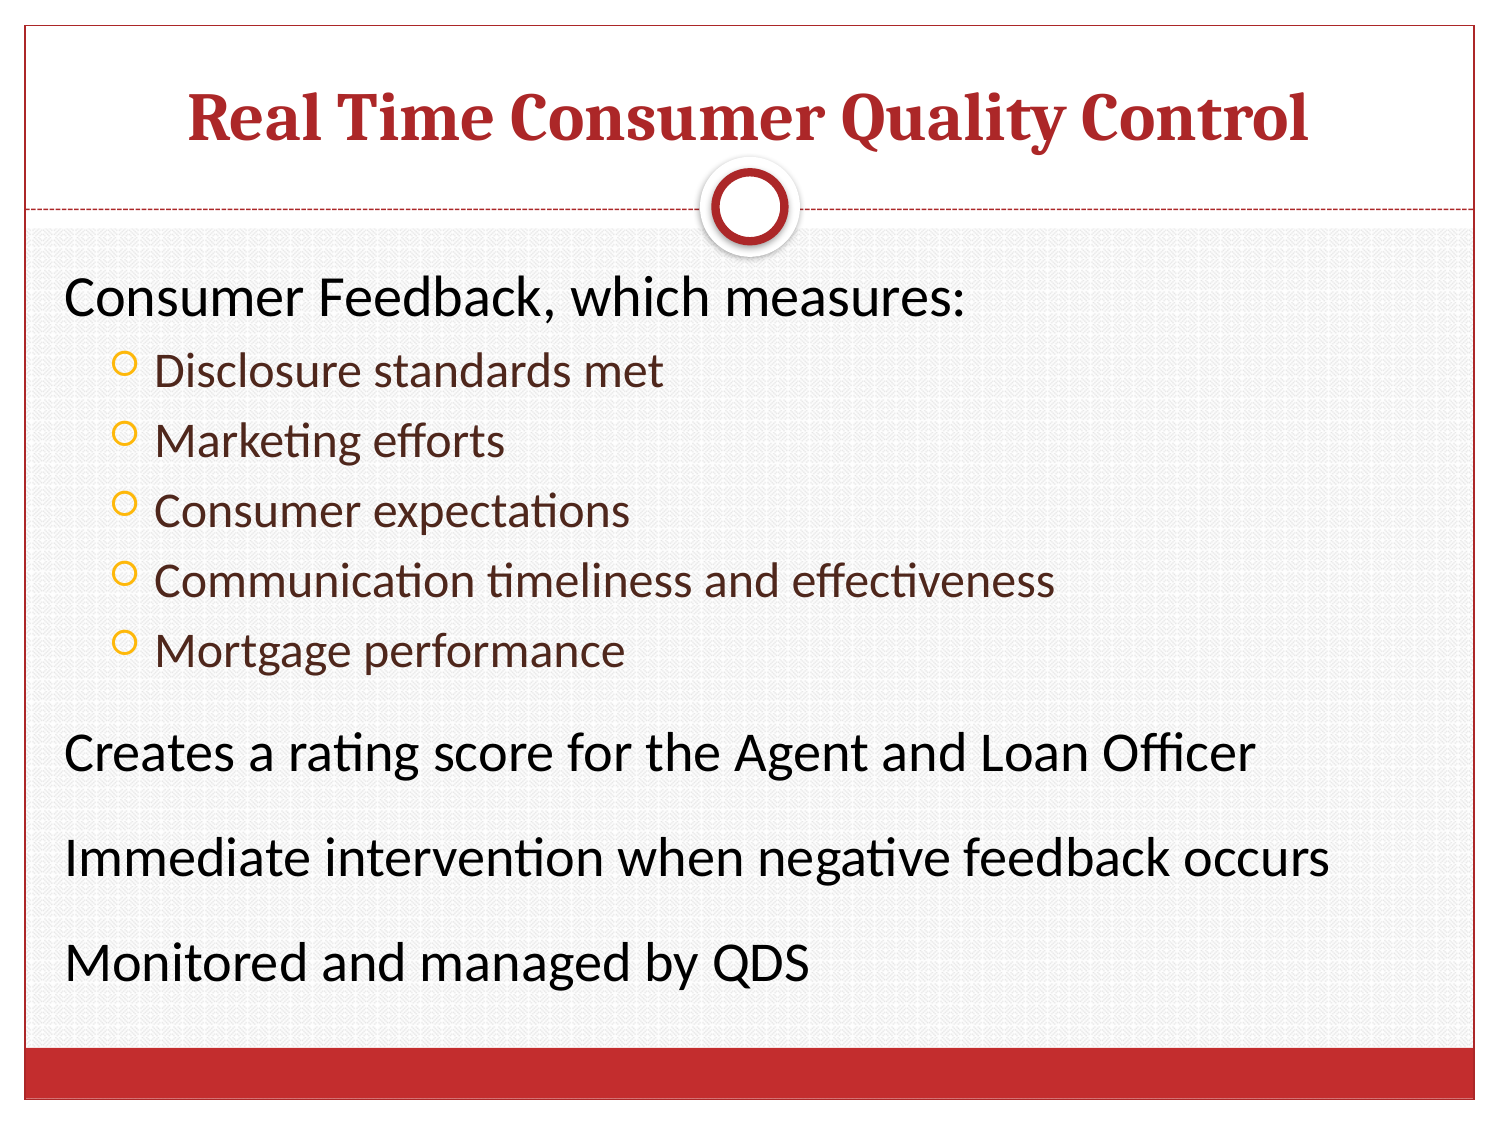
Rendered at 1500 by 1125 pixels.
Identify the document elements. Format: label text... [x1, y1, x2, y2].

list Consumer Feedback, which measures: Disclosure standards met Marketing efforts Consumer expectations Communication timeliness and effectiveness Mortgage performance Creates a rating score for the Agent and Loan Officer Immediate intervention when negative feedback occurs Monitored and managed by QDS [49, 250, 1445, 1025]
title Real Time Consumer Quality Control [49, 37, 1450, 162]
